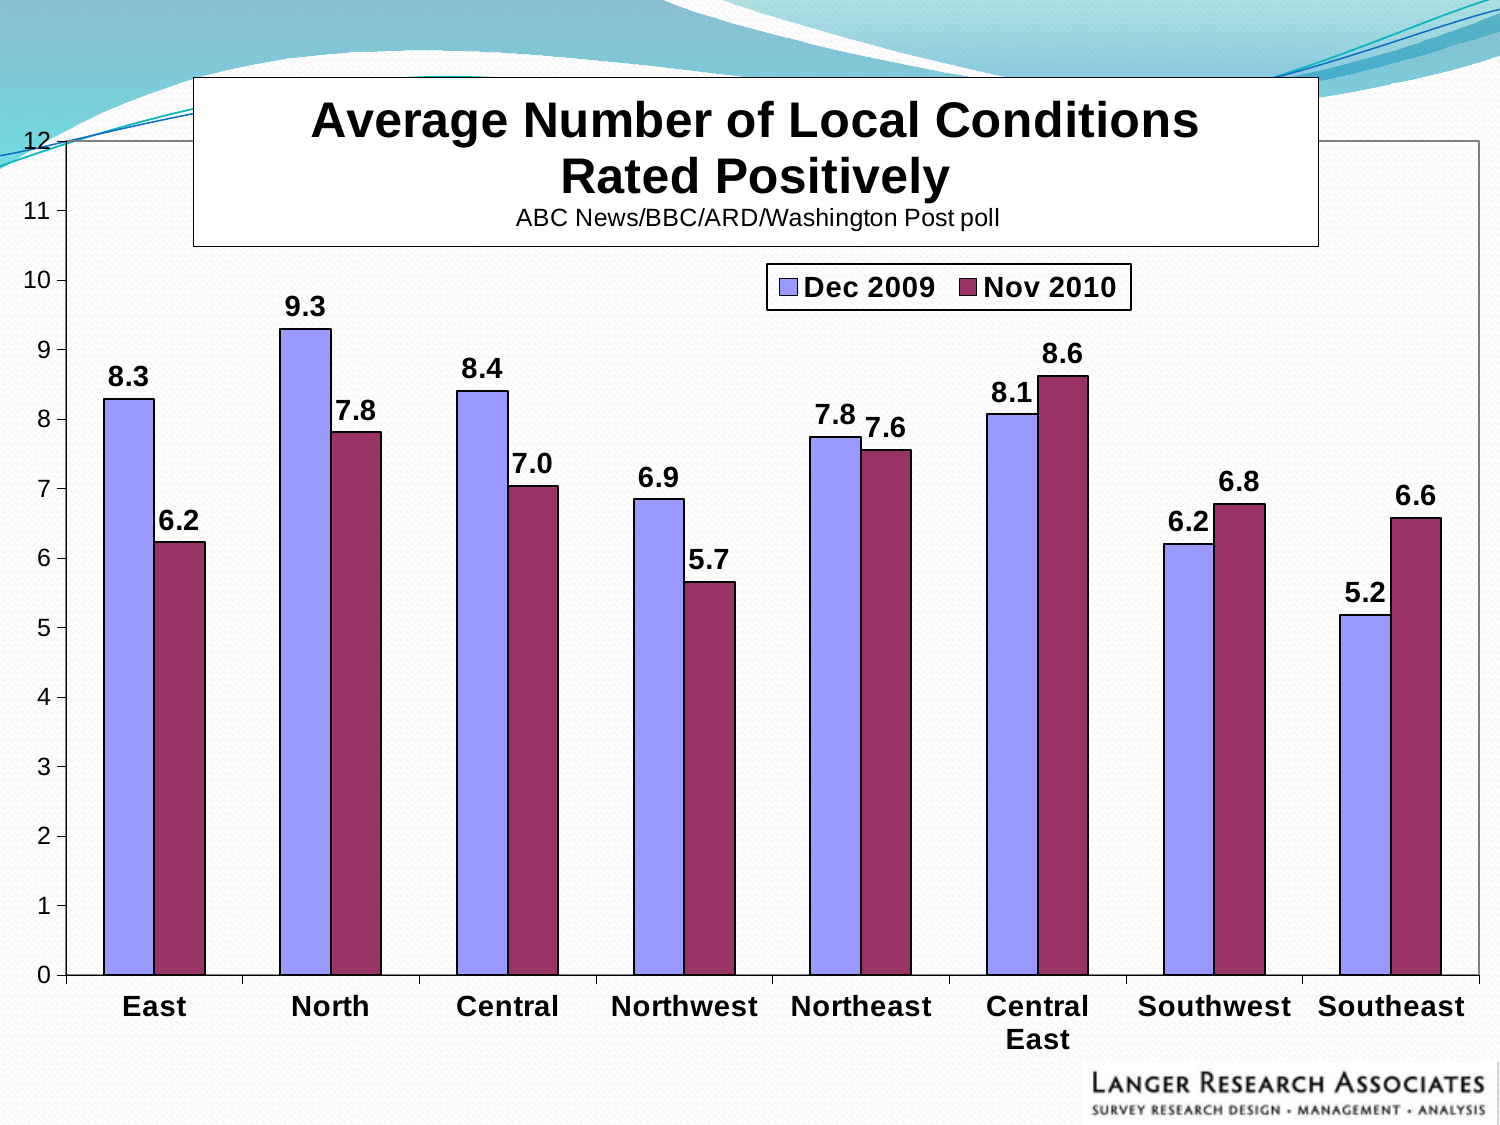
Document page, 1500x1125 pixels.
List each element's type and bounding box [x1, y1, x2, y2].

picture [1082, 1084, 1500, 1125]
chart [0, 74, 1500, 1075]
